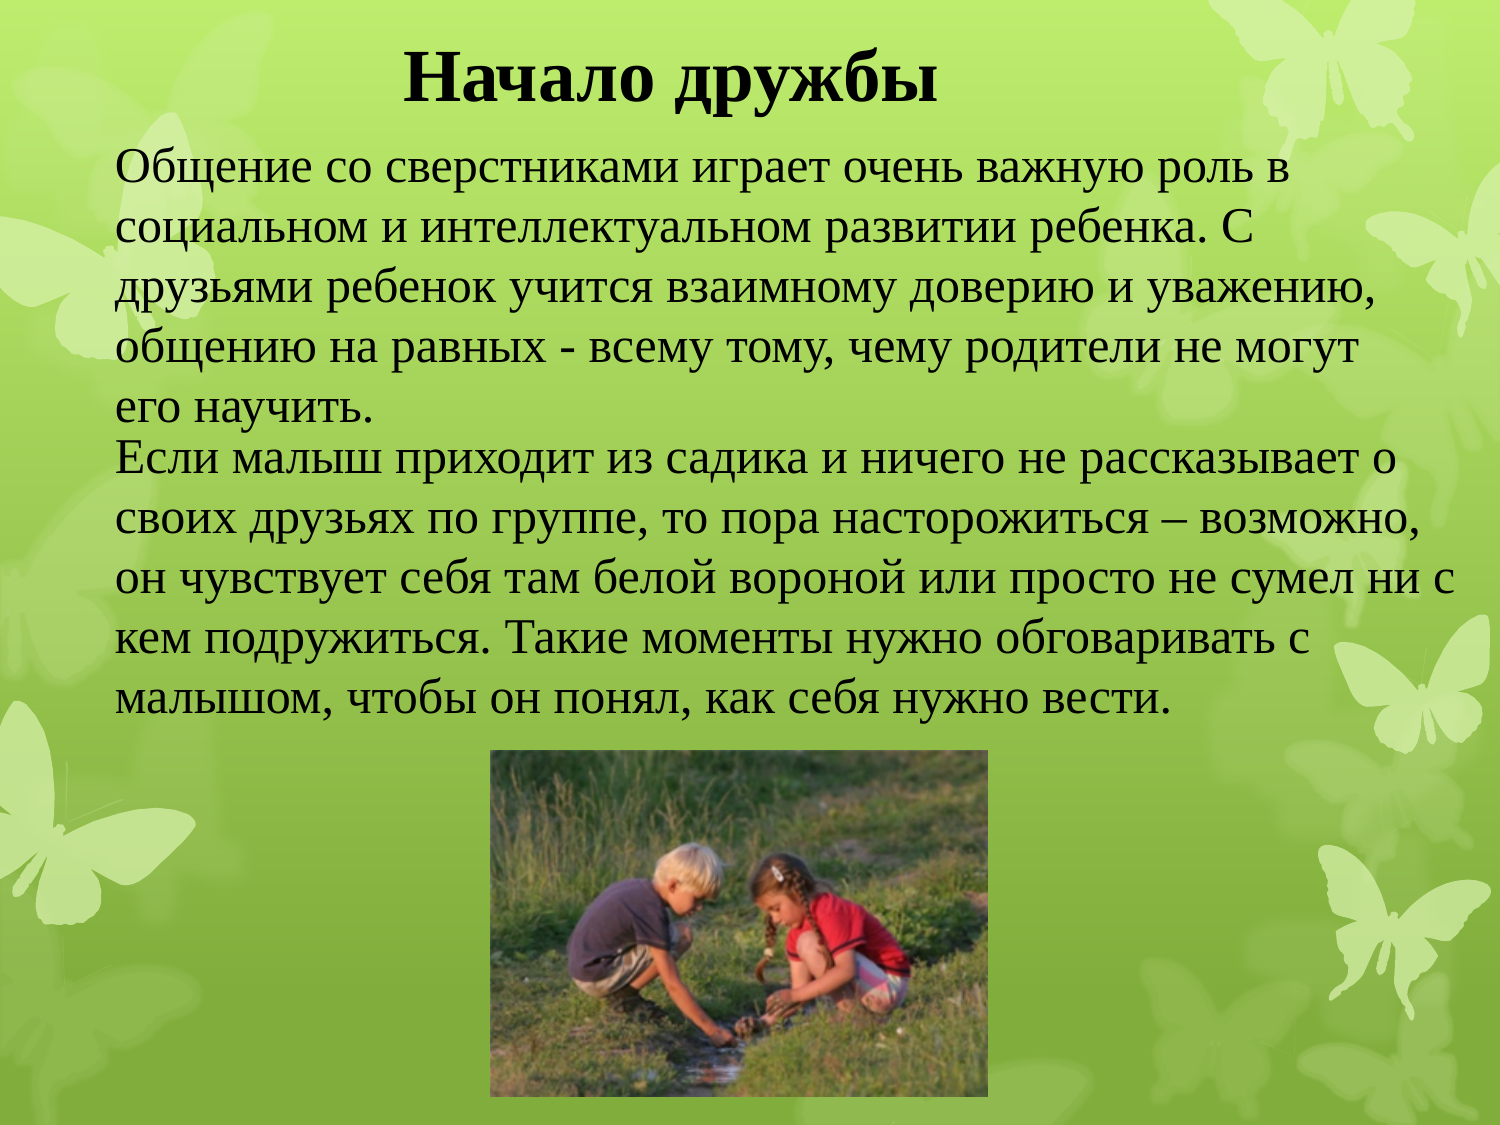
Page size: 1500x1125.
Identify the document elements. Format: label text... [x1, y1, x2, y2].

picture [489, 749, 988, 1097]
text_box Начало дружбы [388, 19, 955, 124]
text_box Общение со сверстниками играет очень важную роль в социальном и интеллектуальном развитии ребенка. С друзьями ребенок учится взаимному доверию и уважению, общению на равных - всему тому, чему родители не могут его научить. [100, 125, 1436, 440]
text_box Если малыш приходит из садика и ничего не рассказывает о своих друзьях по группе, то пора насторожиться – возможно, он чувствует себя там белой вороной или просто не сумел ни с кем подружиться. Такие моменты нужно обговаривать с малышом, чтобы он понял, как себя нужно вести. [100, 416, 1483, 731]
